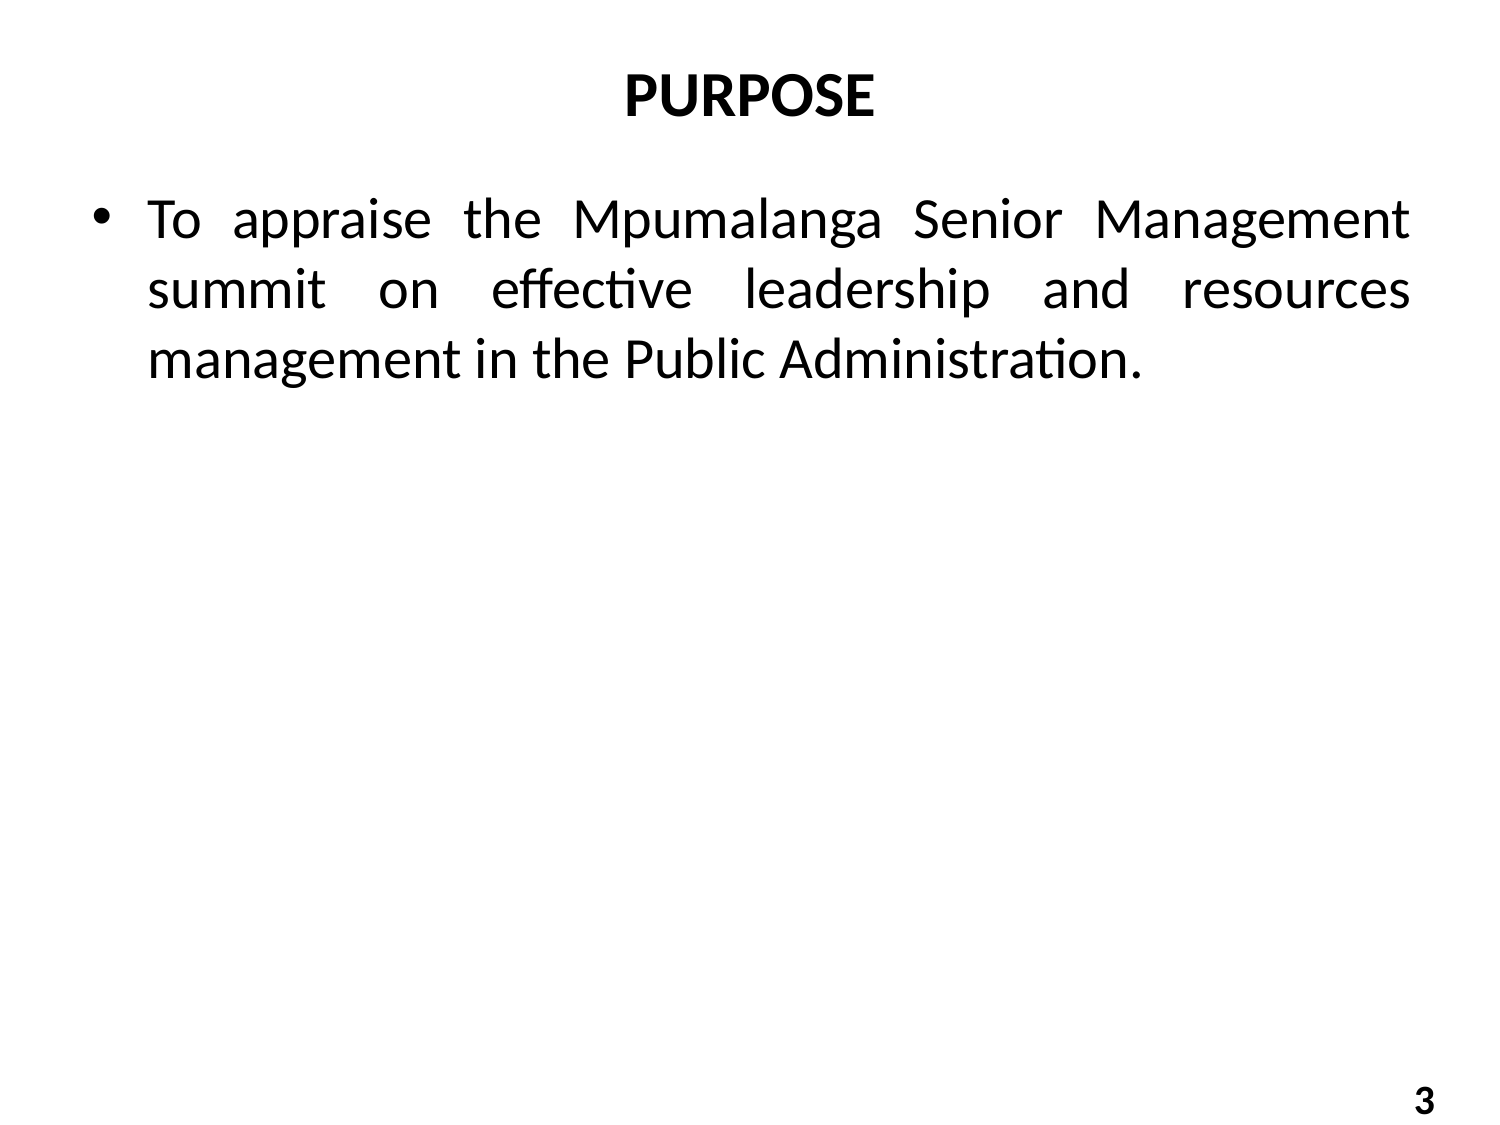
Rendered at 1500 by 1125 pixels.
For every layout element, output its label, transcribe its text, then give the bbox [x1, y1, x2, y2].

list To appraise the Mpumalanga Senior Management summit on effective leadership and resources management in the Public Administration. [76, 172, 1427, 516]
title PURPOSE [75, 45, 1425, 138]
text_box 3 [1100, 1067, 1450, 1125]
